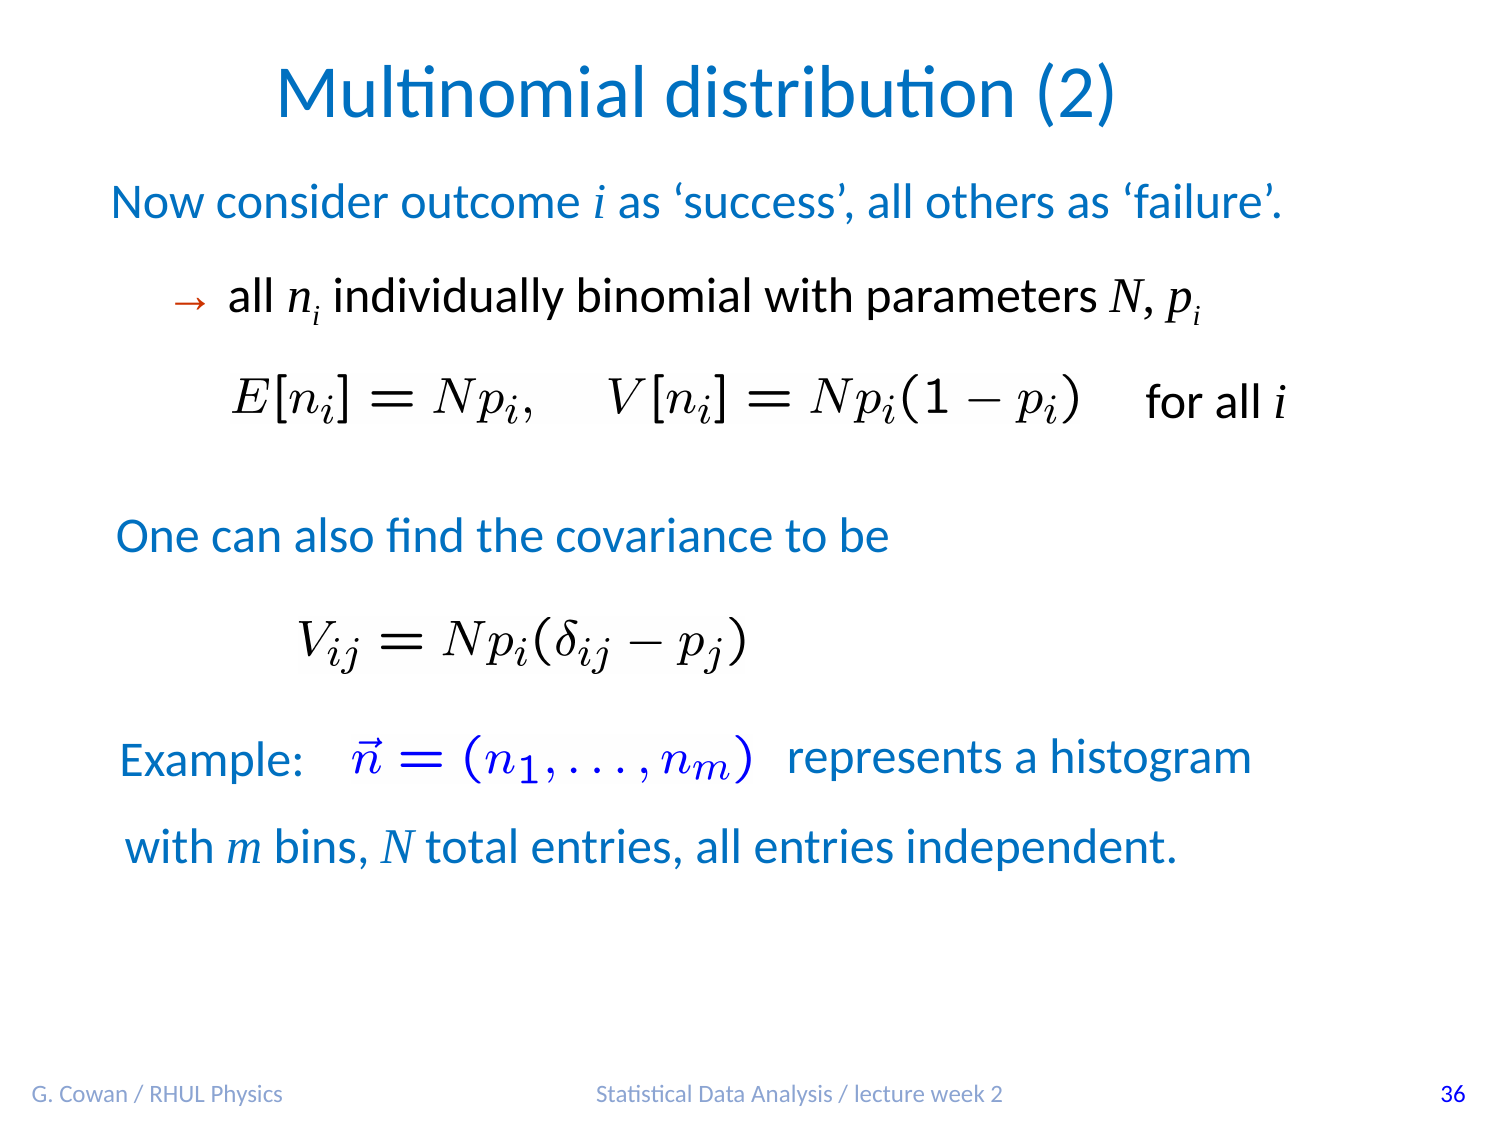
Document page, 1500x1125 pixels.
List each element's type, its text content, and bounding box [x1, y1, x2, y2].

text_box Now consider outcome i as ‘success’, all others as ‘failure’. [95, 160, 1299, 236]
picture [351, 733, 753, 785]
text_box One can also find the covariance to be [101, 495, 906, 570]
text_box with m bins, N total entries, all entries independent. [109, 806, 1194, 882]
footer Statistical Data Analysis / lecture week 2 [338, 1062, 1262, 1123]
text_box represents a histogram [772, 716, 1268, 791]
text_box Example: [104, 719, 343, 794]
text_box Multinomial distribution (2) [114, 34, 1280, 118]
slide_number 36 [1262, 1062, 1481, 1123]
picture [230, 373, 1081, 424]
slide_number G. Cowan / RHUL Physics [16, 1062, 338, 1123]
picture [298, 616, 745, 674]
text_box → all ni individually binomial with parameters N, pi [150, 255, 1216, 339]
text_box for all i [1130, 361, 1303, 437]
